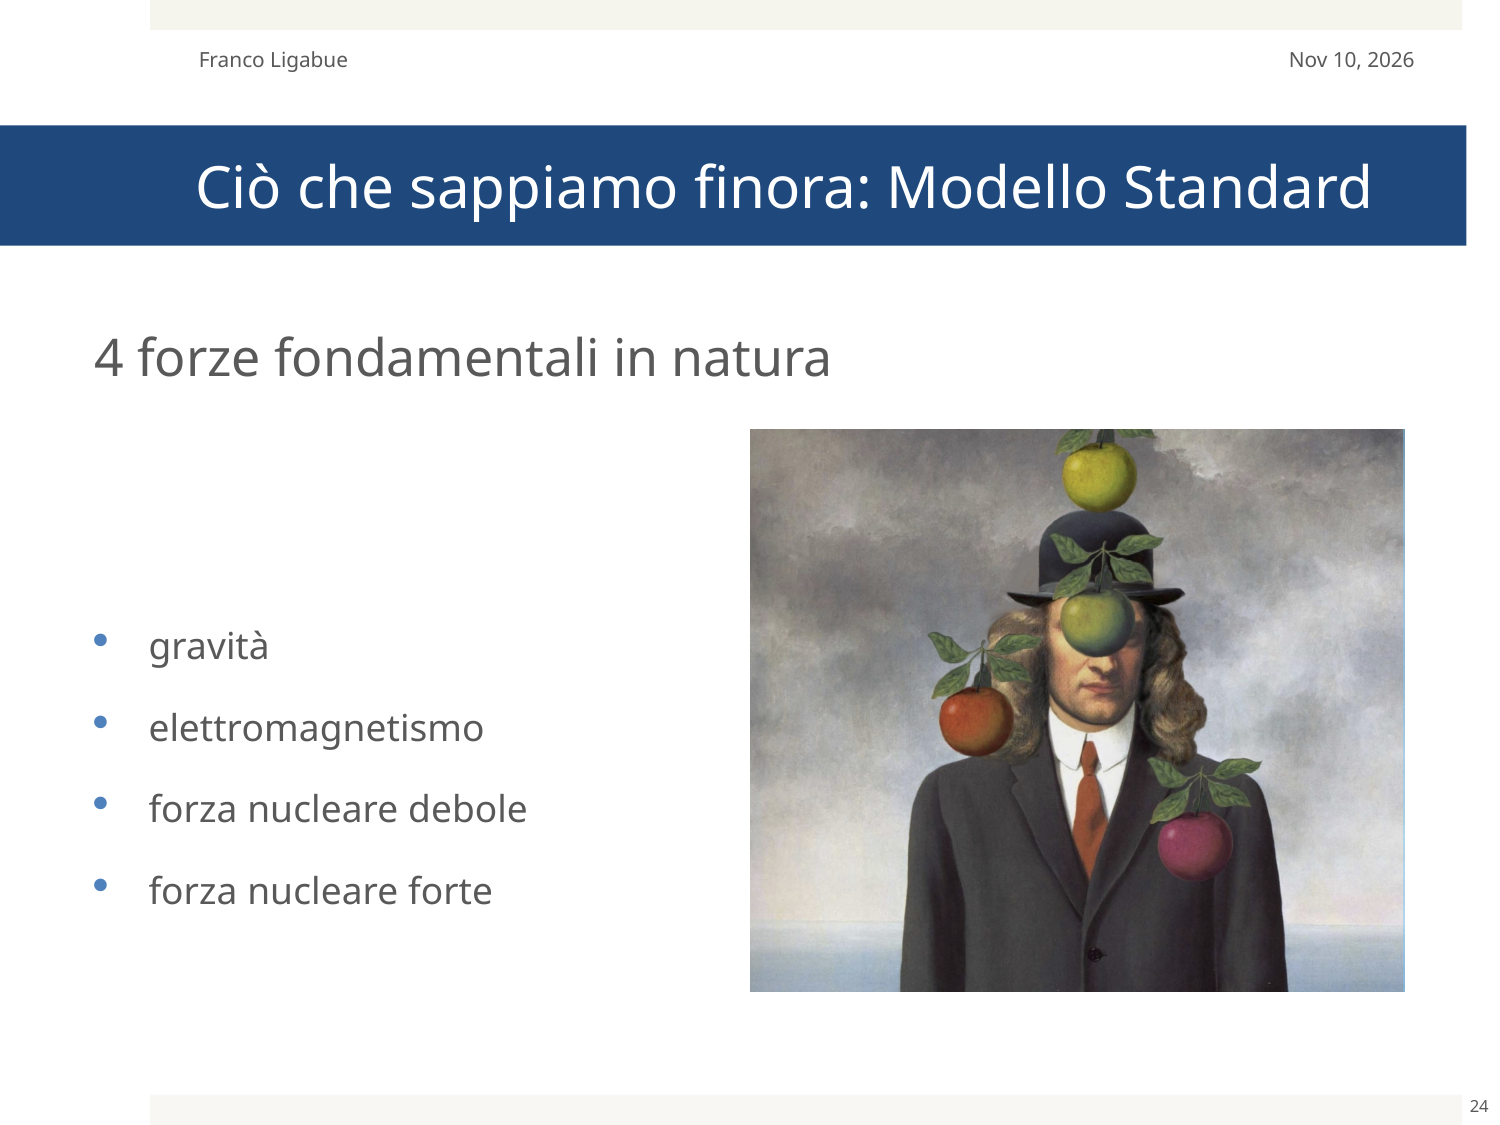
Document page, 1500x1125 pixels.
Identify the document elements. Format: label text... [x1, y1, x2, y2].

picture [749, 429, 1406, 992]
footer Franco Ligabue [183, 30, 659, 91]
slide_number 6-Mar-24 [1079, 30, 1430, 91]
title Ciò che sappiamo finora: Modello Standard [0, 125, 1467, 246]
list 4 forze fondamentali in natura gravità elettromagnetismo forza nucleare debole forza nucleare forte [79, 317, 1421, 920]
slide_number 24 [1441, 1077, 1500, 1125]
